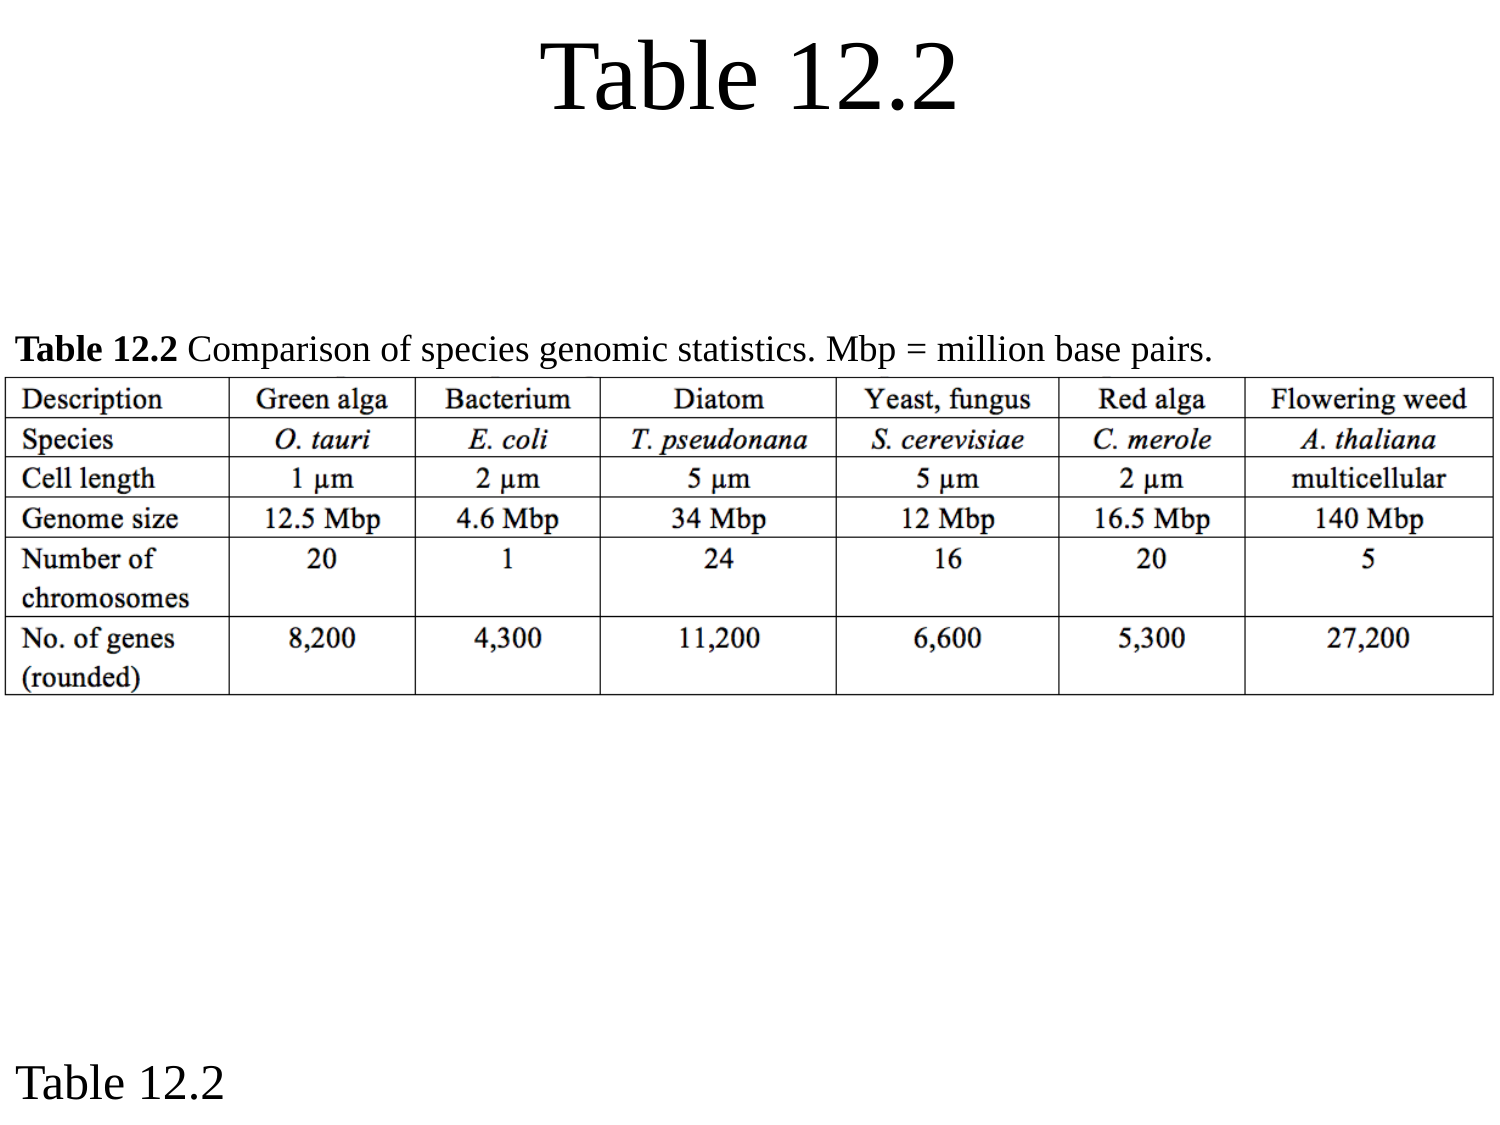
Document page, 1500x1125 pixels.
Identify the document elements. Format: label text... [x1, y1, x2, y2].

text_box Table 12.2 Comparison of species genomic statistics. Mbp = million base pairs. [0, 316, 1500, 372]
title Table 12.2 [0, 1047, 327, 1111]
picture [0, 372, 1500, 699]
text_box Table 12.2 [0, 1, 1500, 137]
